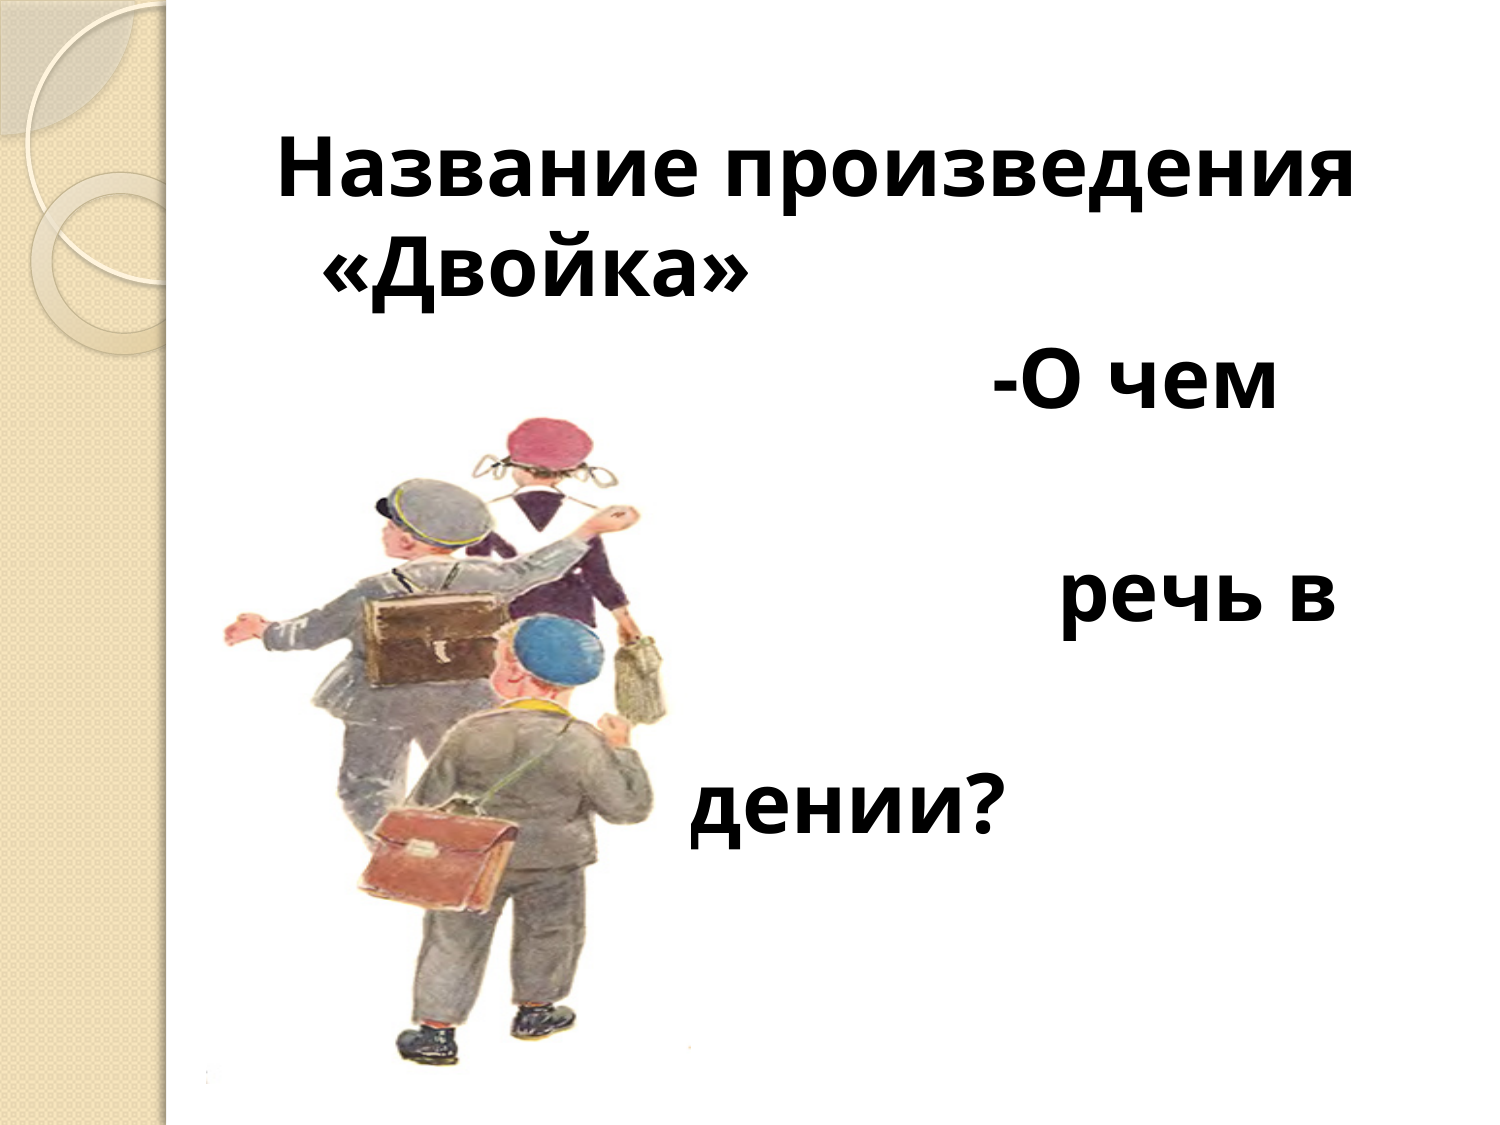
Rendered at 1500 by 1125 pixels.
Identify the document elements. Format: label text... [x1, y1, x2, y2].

picture [206, 396, 692, 1084]
list Название произведения «Двойка» -О чем пойдет речь в произведении? [246, 105, 1477, 893]
